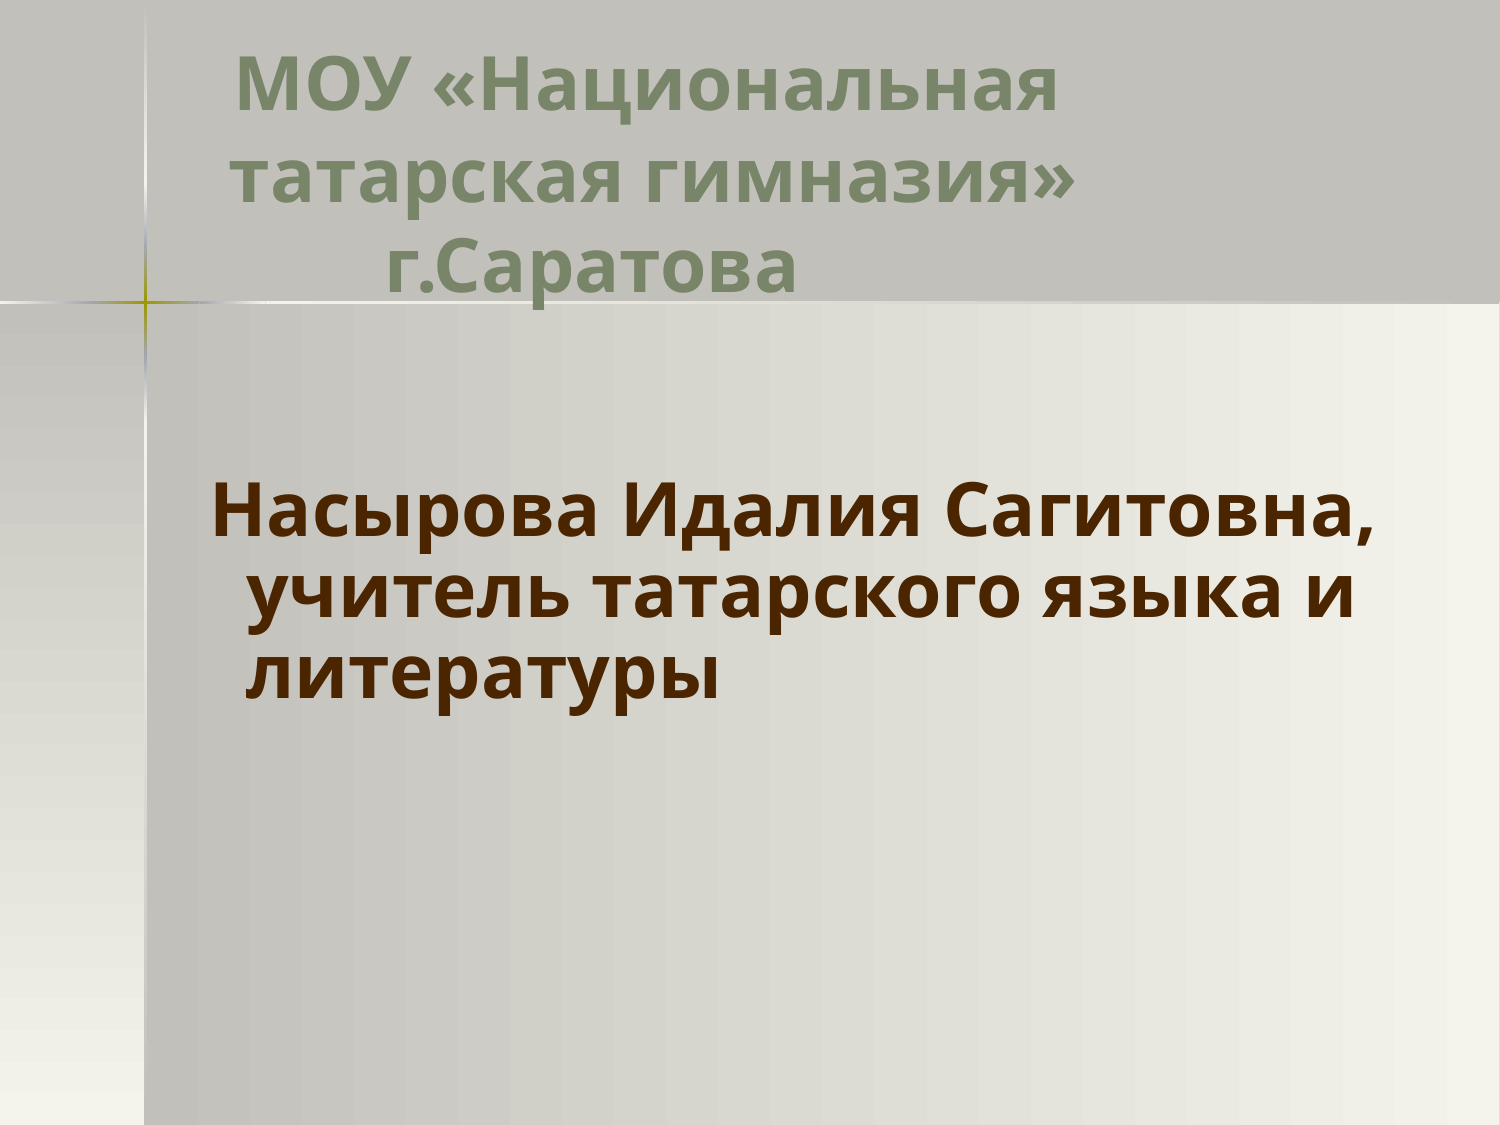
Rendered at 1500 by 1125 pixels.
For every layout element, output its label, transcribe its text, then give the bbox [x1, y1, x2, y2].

title МОУ «Национальная татарская гимназия» г.Саратова [174, 49, 1413, 286]
list Насырова Идалия Сагитовна, учитель татарского языка и литературы [174, 324, 1413, 1125]
